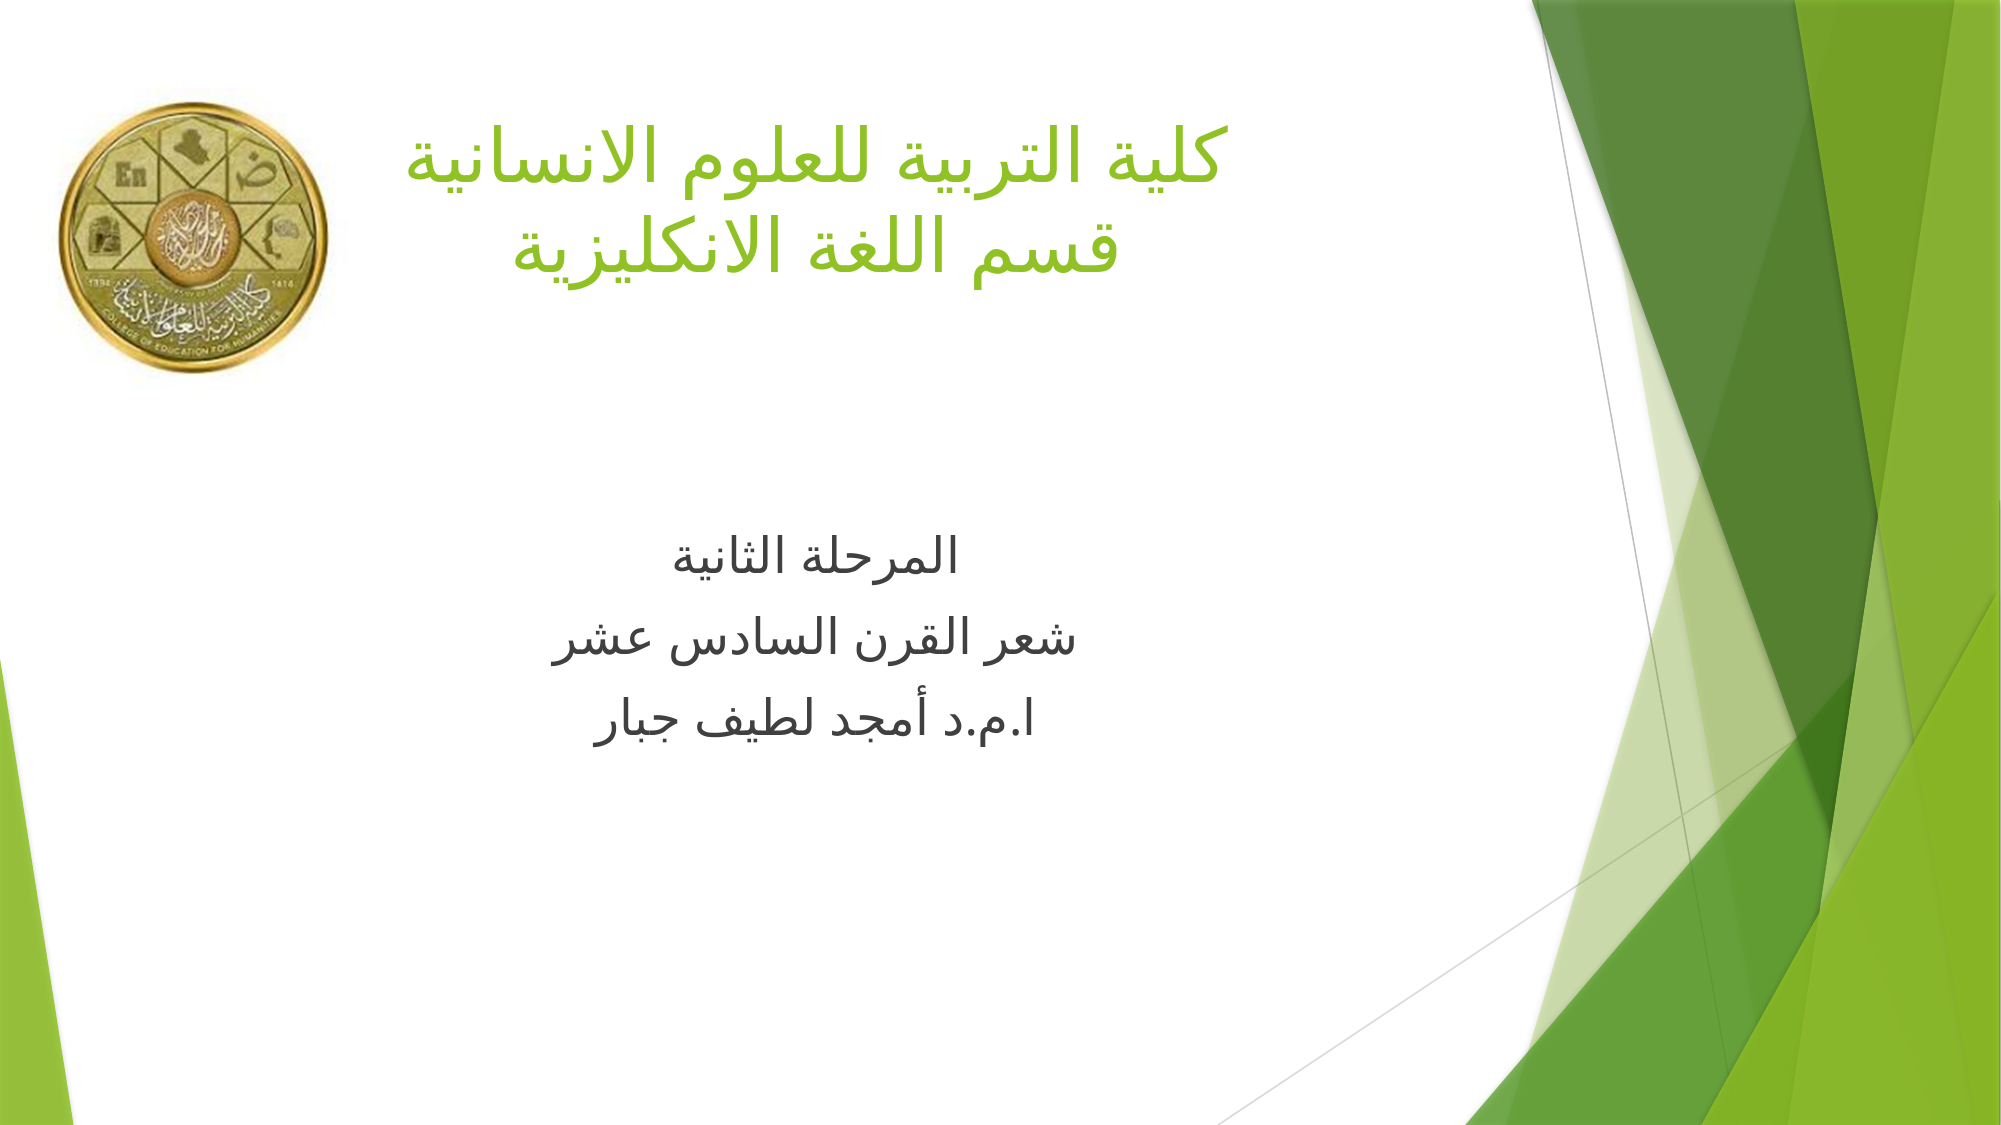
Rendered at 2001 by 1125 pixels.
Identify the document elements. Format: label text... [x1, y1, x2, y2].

picture [33, 87, 354, 389]
list المرحلة الثانية شعر القرن السادس عشر ا.م.د أمجد لطيف جبار [111, 354, 1522, 1014]
title كلية التربية للعلوم الانسانية قسم اللغة الانكليزية [358, 99, 1522, 317]
